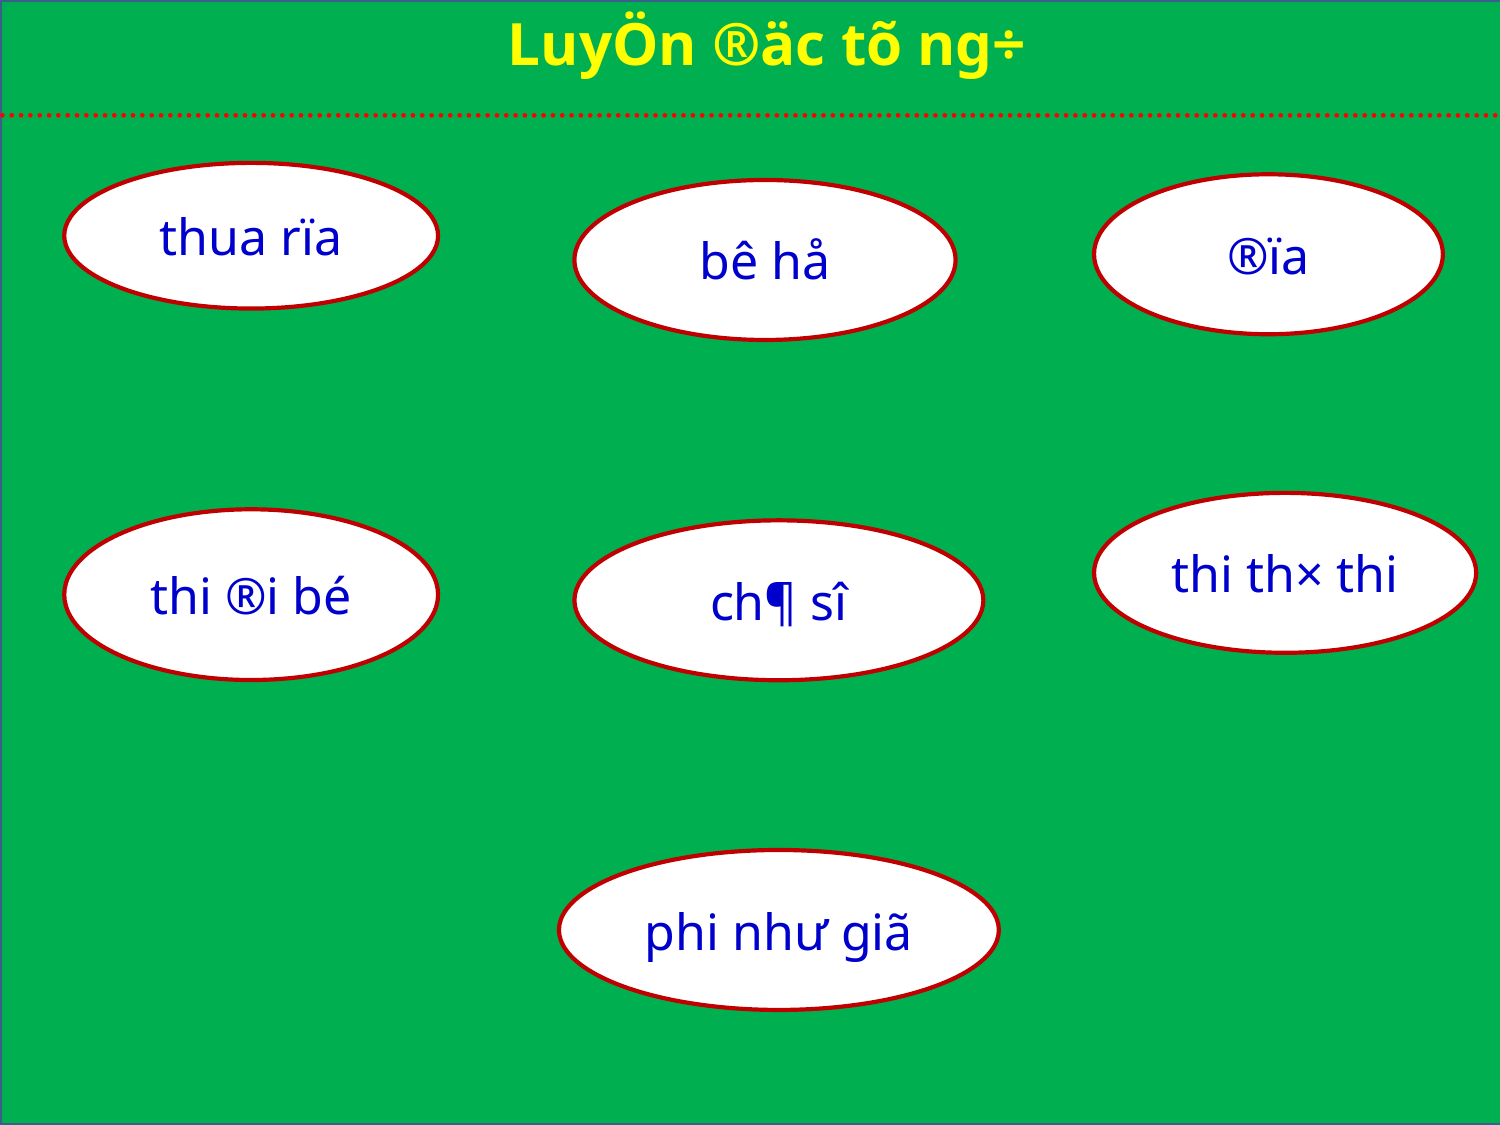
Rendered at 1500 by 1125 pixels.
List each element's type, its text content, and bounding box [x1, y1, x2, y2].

text_box ch¶ sî [572, 518, 986, 683]
text_box LuyÖn ®äc tõ ng÷ [469, 0, 1064, 85]
text_box ®ïa [1091, 172, 1445, 337]
text_box [0, 0, 1500, 1125]
text_box thua rïa [62, 160, 441, 311]
text_box thi th× thi [1091, 490, 1479, 655]
text_box thi ®i bé [62, 507, 441, 683]
text_box bê hå [572, 177, 958, 343]
text_box phi như giã [556, 847, 1001, 1013]
